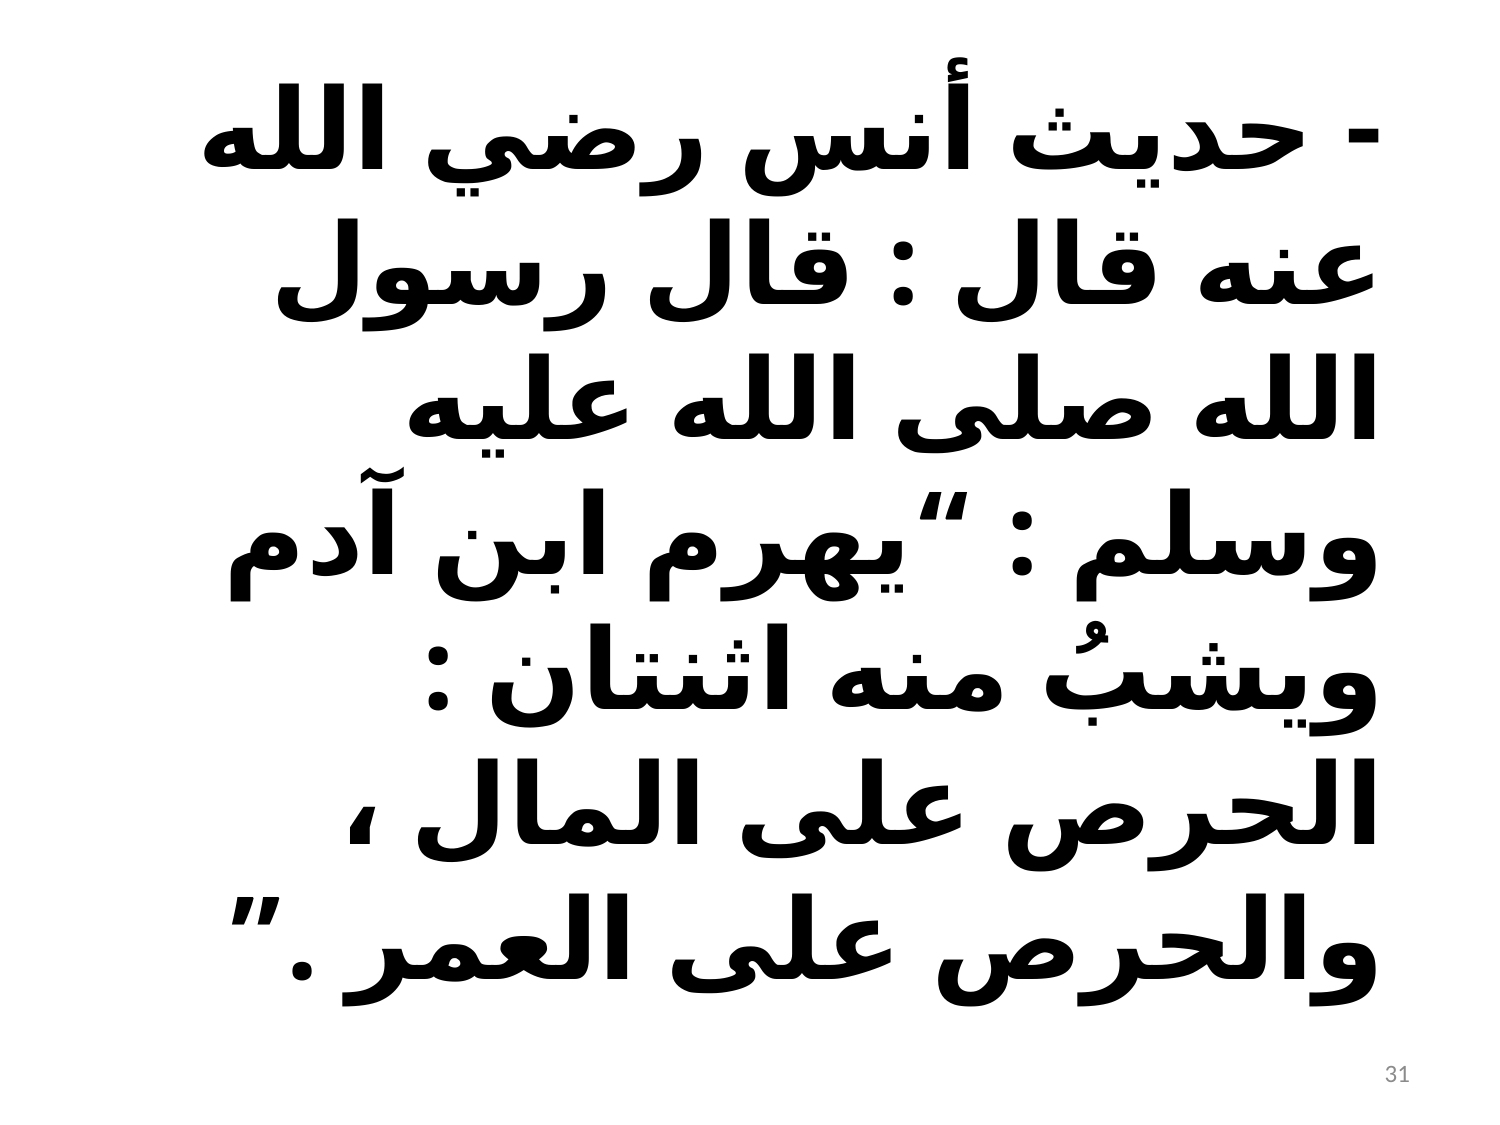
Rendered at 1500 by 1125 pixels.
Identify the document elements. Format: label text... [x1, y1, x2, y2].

slide_number 31 [1074, 1042, 1425, 1103]
text_box - حديث أنس رضي الله عنه قال : قال رسول الله صلى الله عليه وسلم : “يهرم ابن آدم ويشبُ منه اثنتان : الحرص على المال ، والحرص على العمر .” [49, 49, 1400, 1010]
